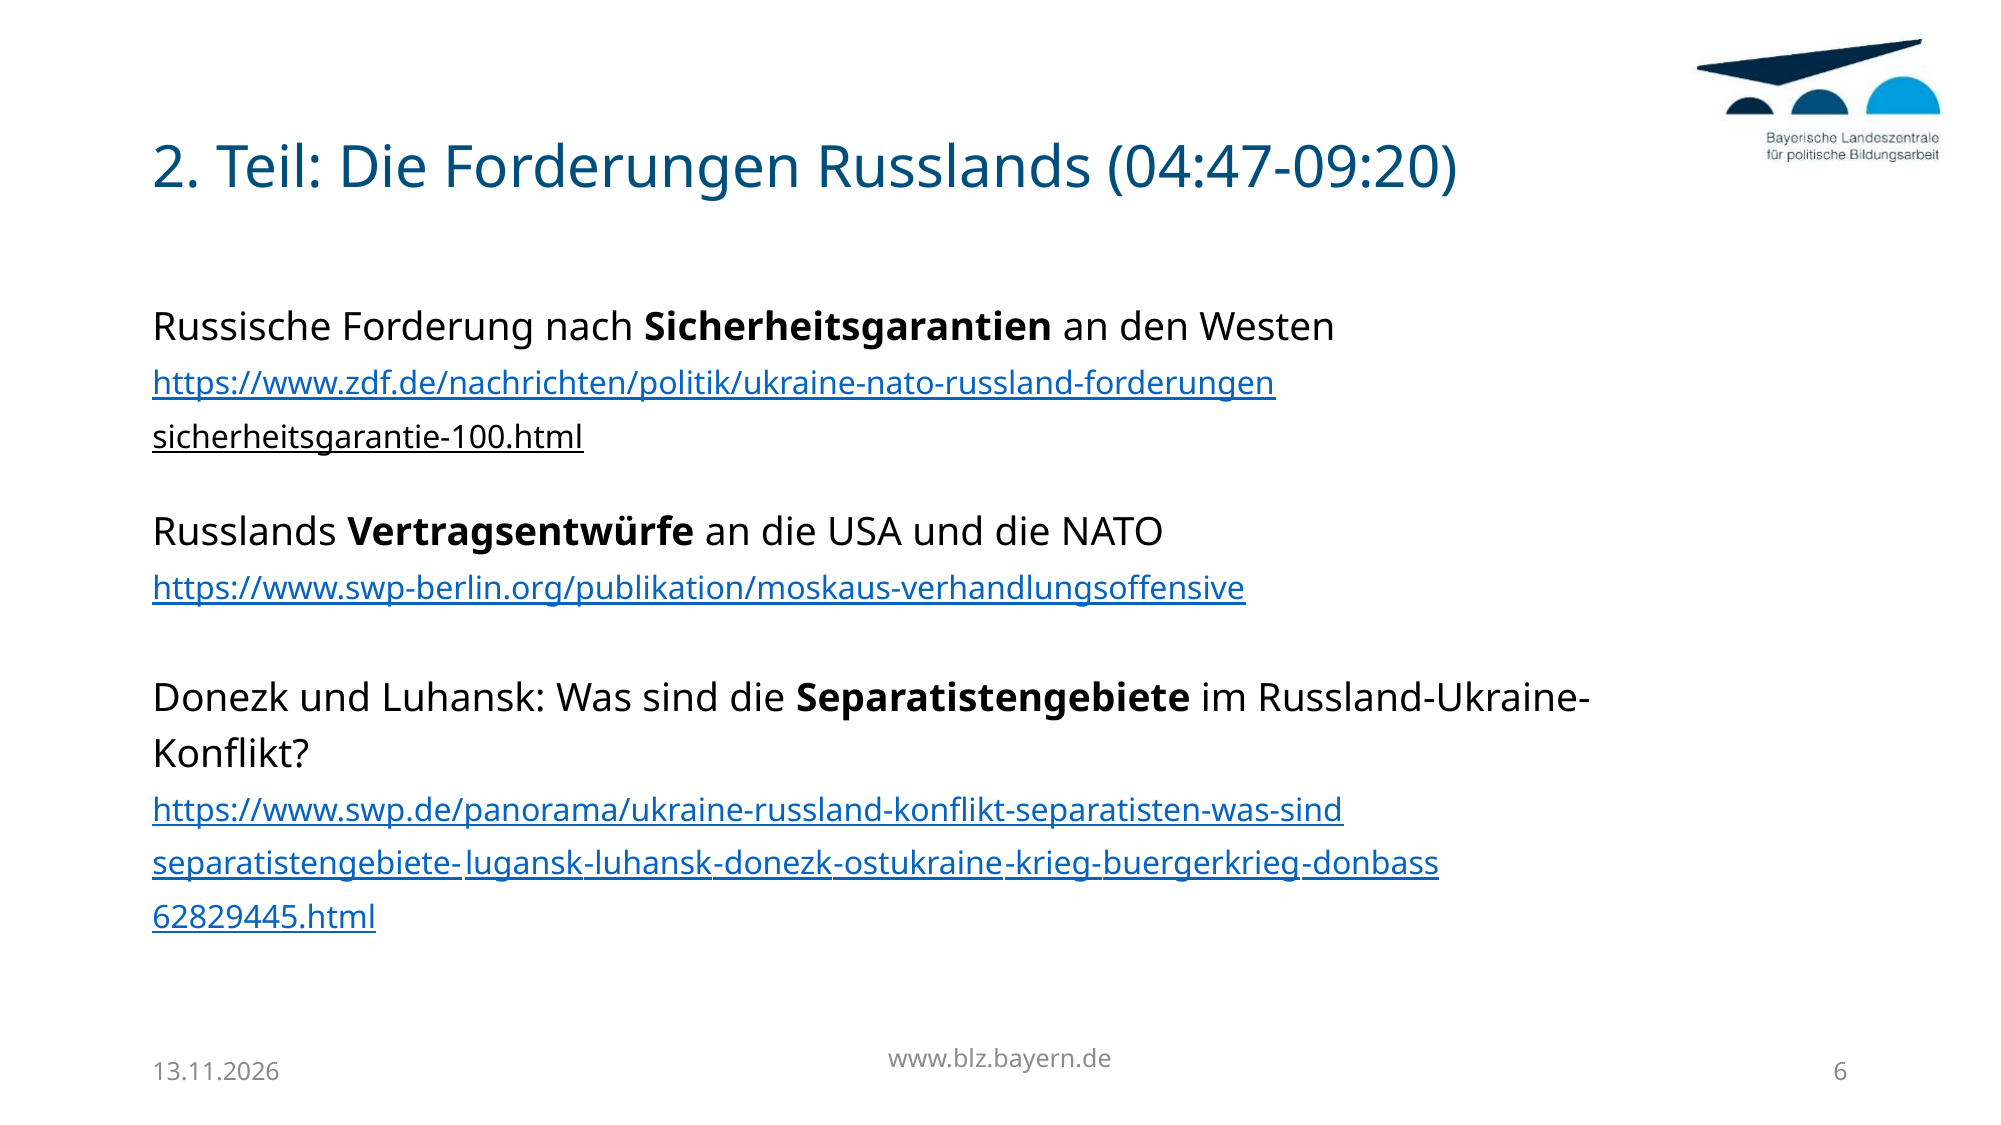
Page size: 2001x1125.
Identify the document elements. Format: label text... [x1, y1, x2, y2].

footer www.blz.bayern.de [662, 1042, 1338, 1103]
title 2. Teil: Die Forderungen Russlands (04:47-09:20) [137, 59, 1863, 278]
slide_number 6 [1412, 1042, 1863, 1103]
picture [1691, 33, 1946, 168]
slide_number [137, 1042, 588, 1103]
list Russische Forderung nach Sicherheitsgarantien an den Westen https://www.zdf.de/nachrichten/politik/ukraine-nato-russland-forderungen sicherheitsgarantie-100.html Russlands Vertragsentwürfe an die USA und die NATO https://www.swp-berlin.org/publikation/moskaus-verhandlungsoffensive Donezk und Luhansk: Was sind die Separatistengebiete im Russland-Ukraine- Konflikt? https://www.swp.de/panorama/ukraine-russland-konflikt-separatisten-was-sind separatistengebiete-lugansk-luhansk-donezk-ostukraine-krieg-buergerkrieg-donbass 62829445.html [137, 299, 1792, 949]
